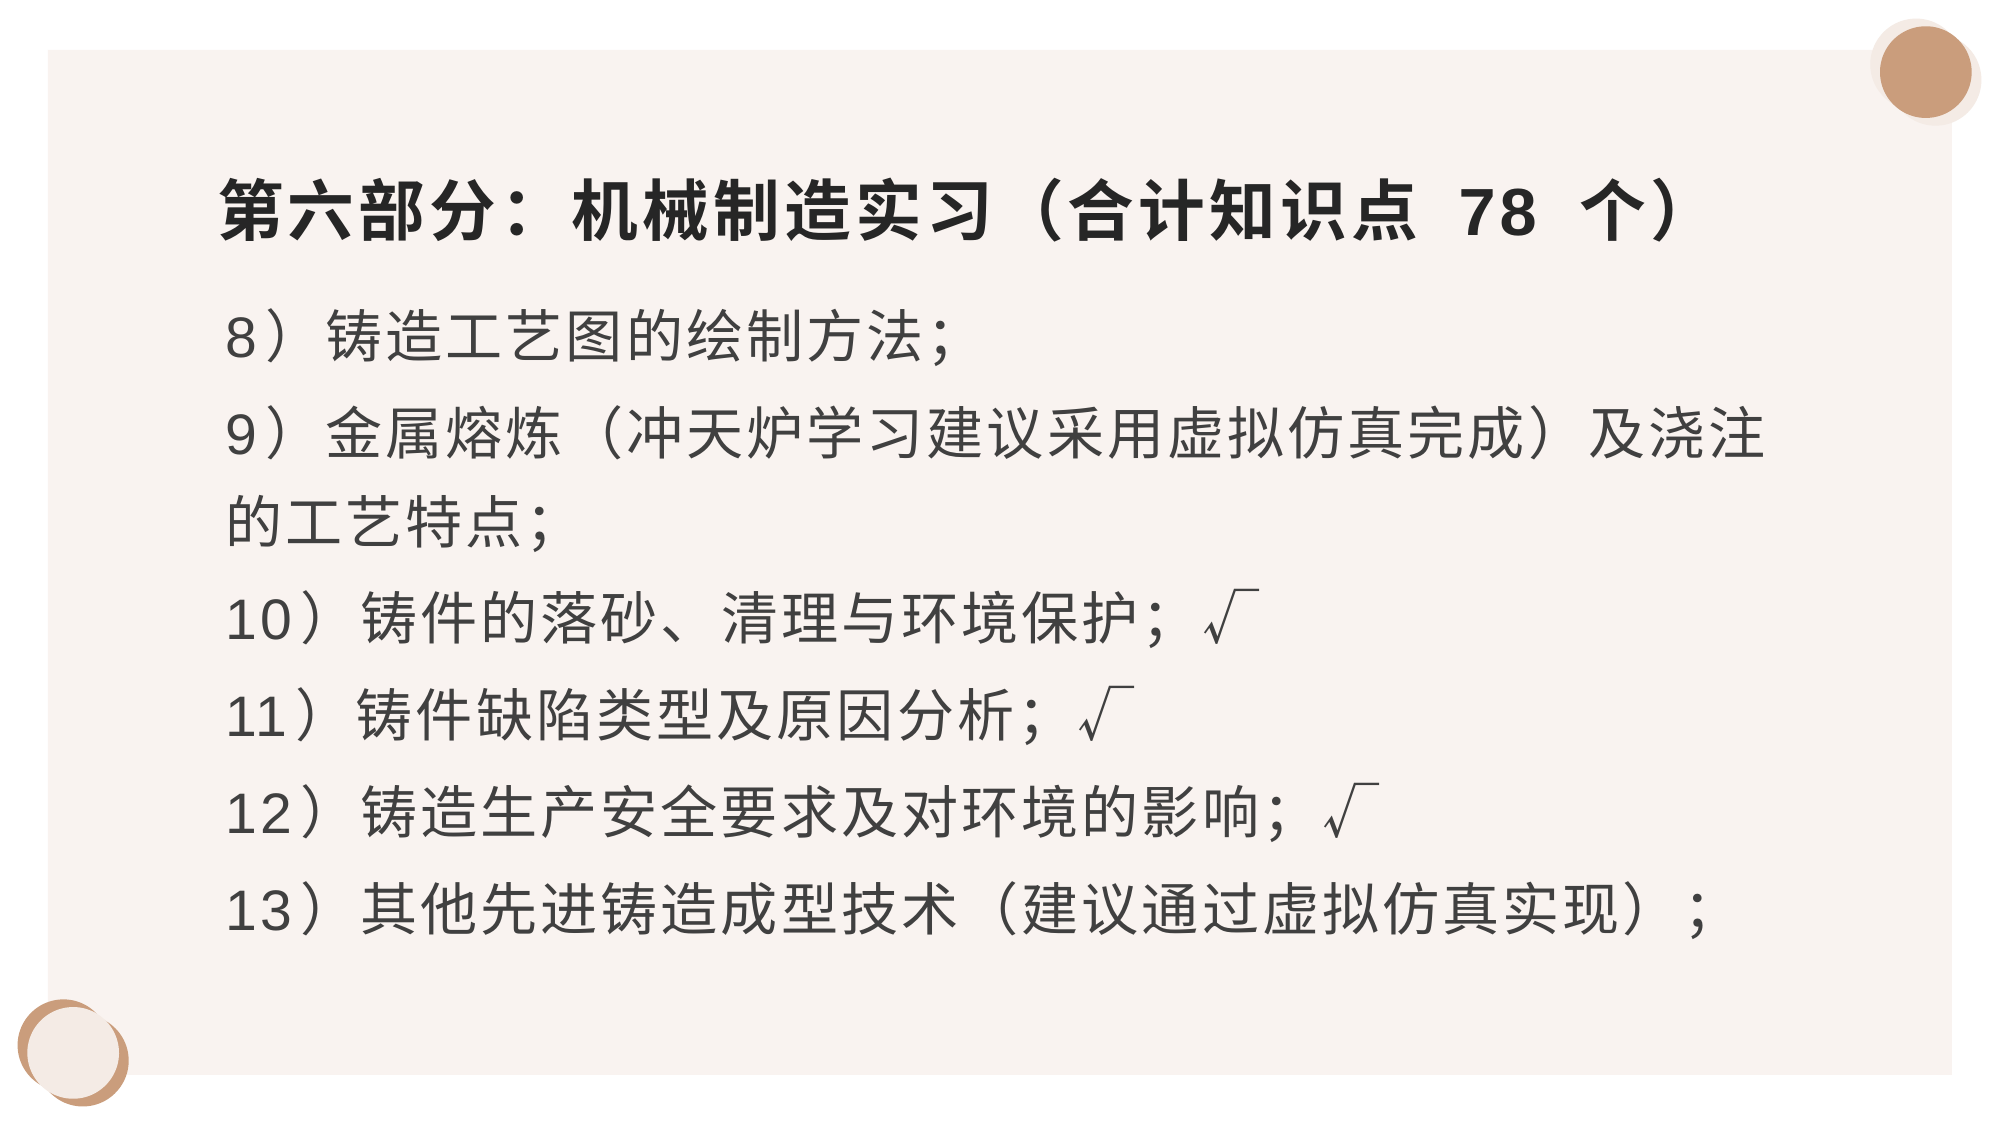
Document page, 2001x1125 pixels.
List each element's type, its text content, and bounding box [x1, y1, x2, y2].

title 第六部分：机械制造实习（合计知识点 78 个） [202, 145, 1782, 265]
list 8）铸造工艺图的绘制方法； 9）金属熔炼（冲天炉学习建议采用虚拟仿真完成）及浇注的工艺特点； 10）铸件的落砂、清理与环境保护；√ 11）铸件缺陷类型及原因分析；√ 12）铸造生产安全要求及对环境的影响；√ 13）其他先进铸造成型技术（建议通过虚拟仿真实现）； [210, 279, 1790, 961]
